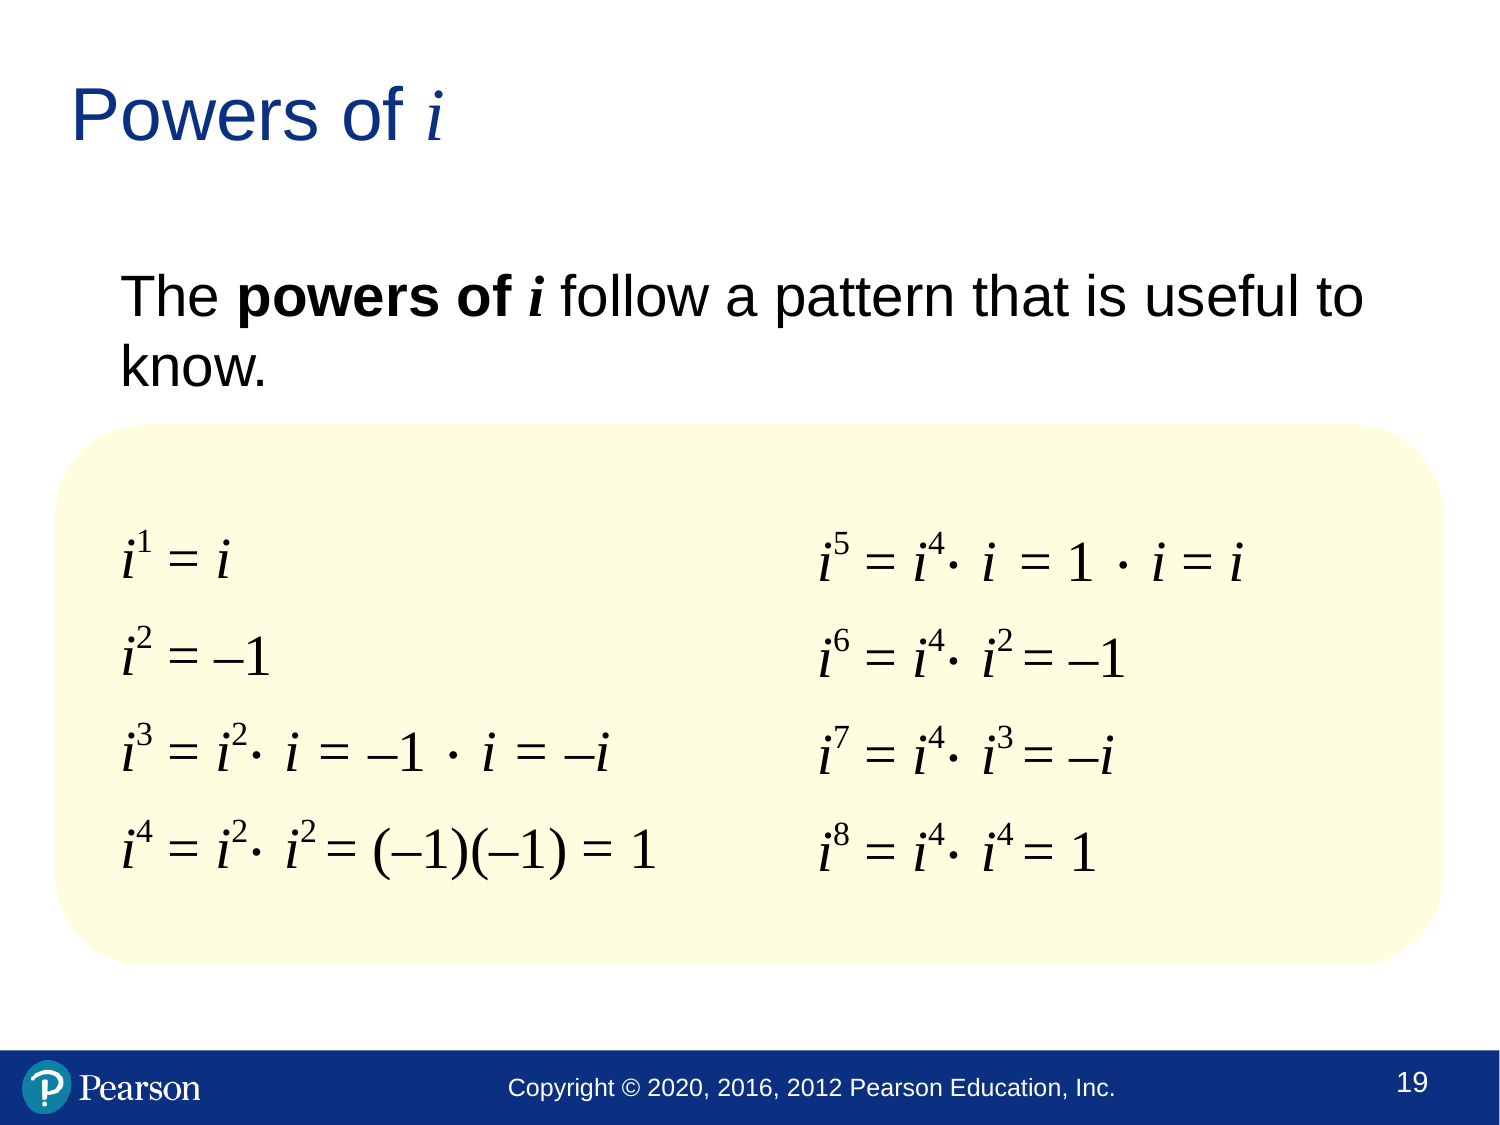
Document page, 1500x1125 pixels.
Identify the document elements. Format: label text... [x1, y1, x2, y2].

text_box [55, 433, 1444, 966]
text_box i5 = i4⋅ i = 1 ⋅ i = i i6 = i4⋅ i2 = –1 i7 = i4⋅ i3 = –i i8 = i4⋅ i4 = 1 [802, 513, 1330, 891]
picture [22, 1060, 200, 1114]
title Powers of i [55, 24, 1425, 197]
text_box The powers of i follow a pattern that is useful to know. i1 = i i2 = –1 i3 = i2⋅ i = –1 ⋅ i = –i i4 = i2⋅ i2 = (–1)(–1) = 1 [105, 251, 1394, 888]
